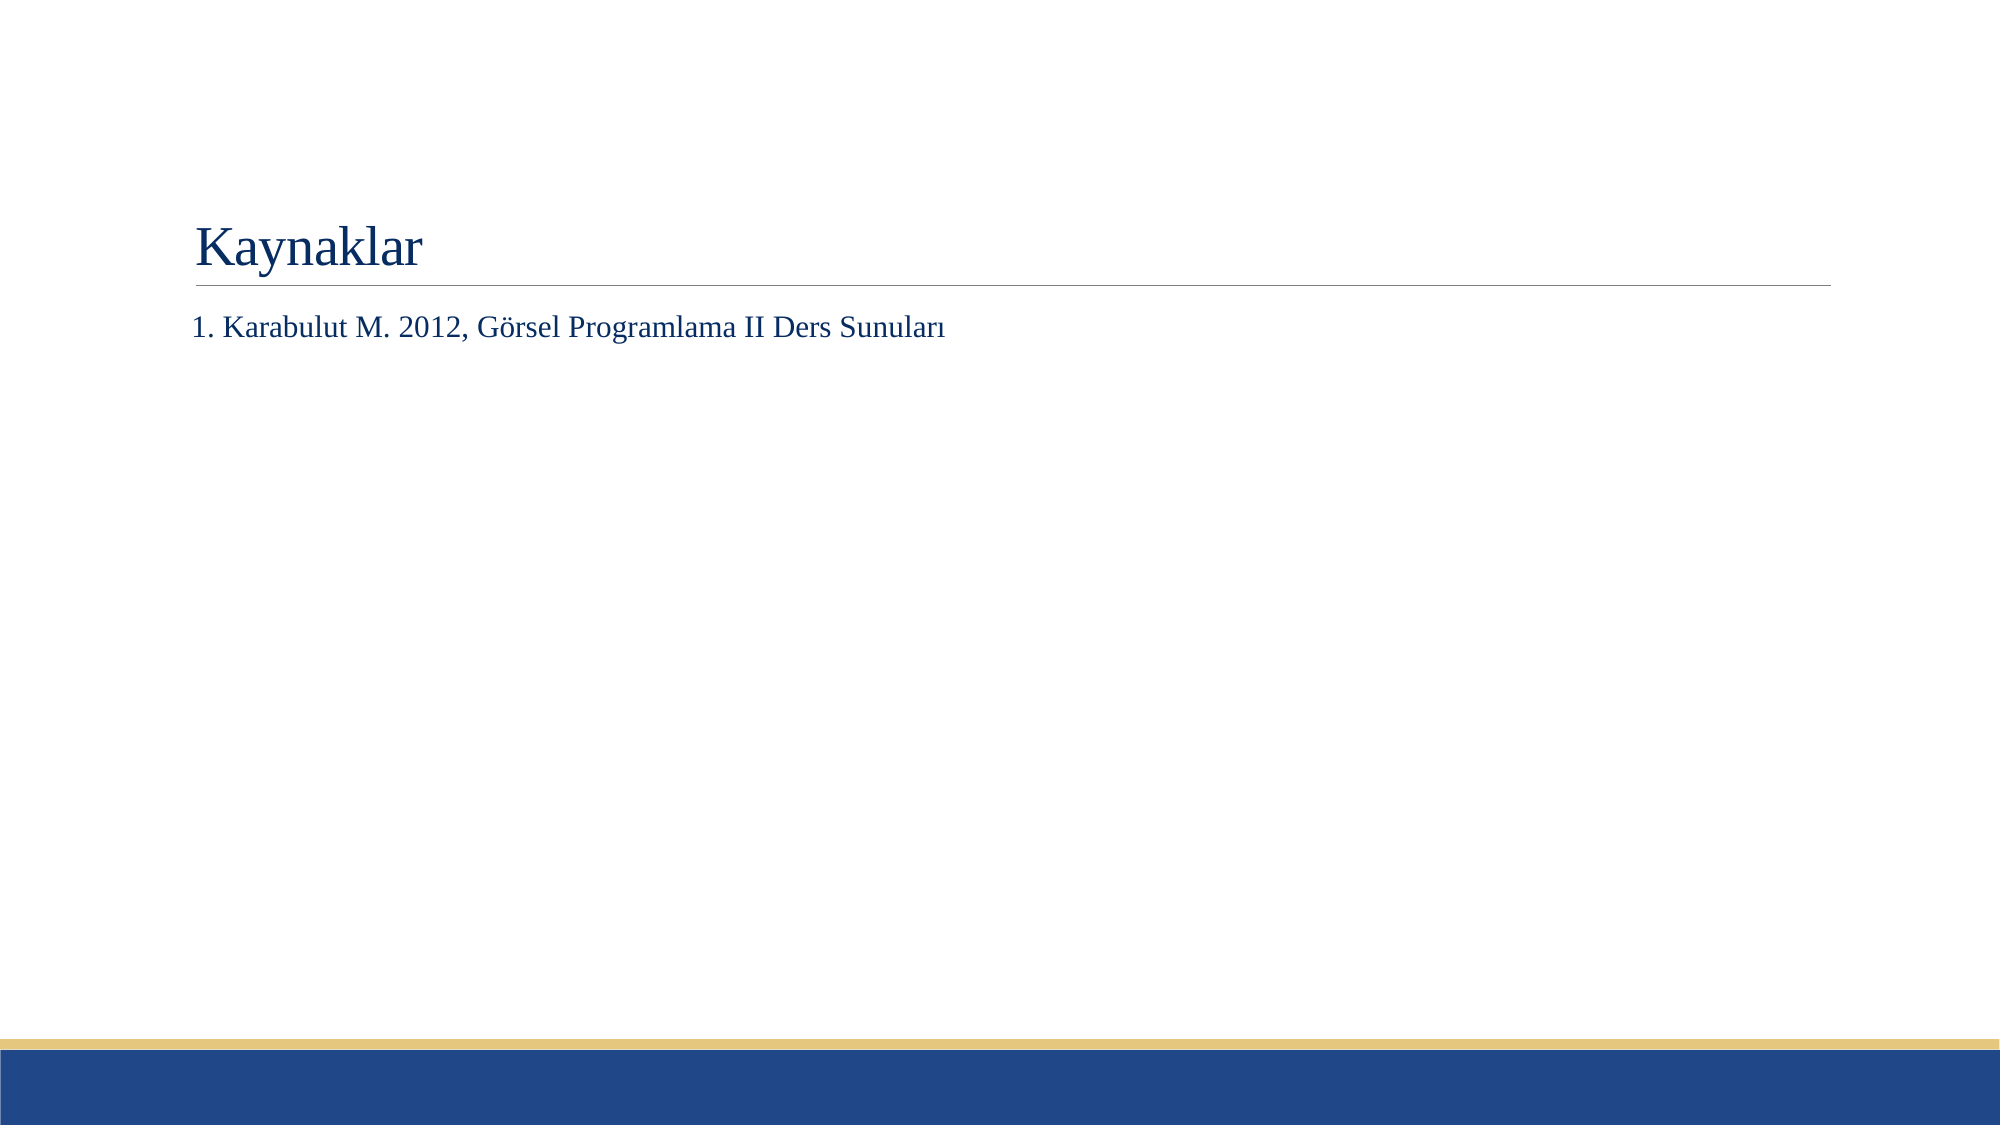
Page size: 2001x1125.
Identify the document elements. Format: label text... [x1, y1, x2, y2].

title Kaynaklar [179, 47, 1830, 285]
list 1. Karabulut M. 2012, Görsel Programlama II Ders Sunuları [179, 302, 1830, 963]
